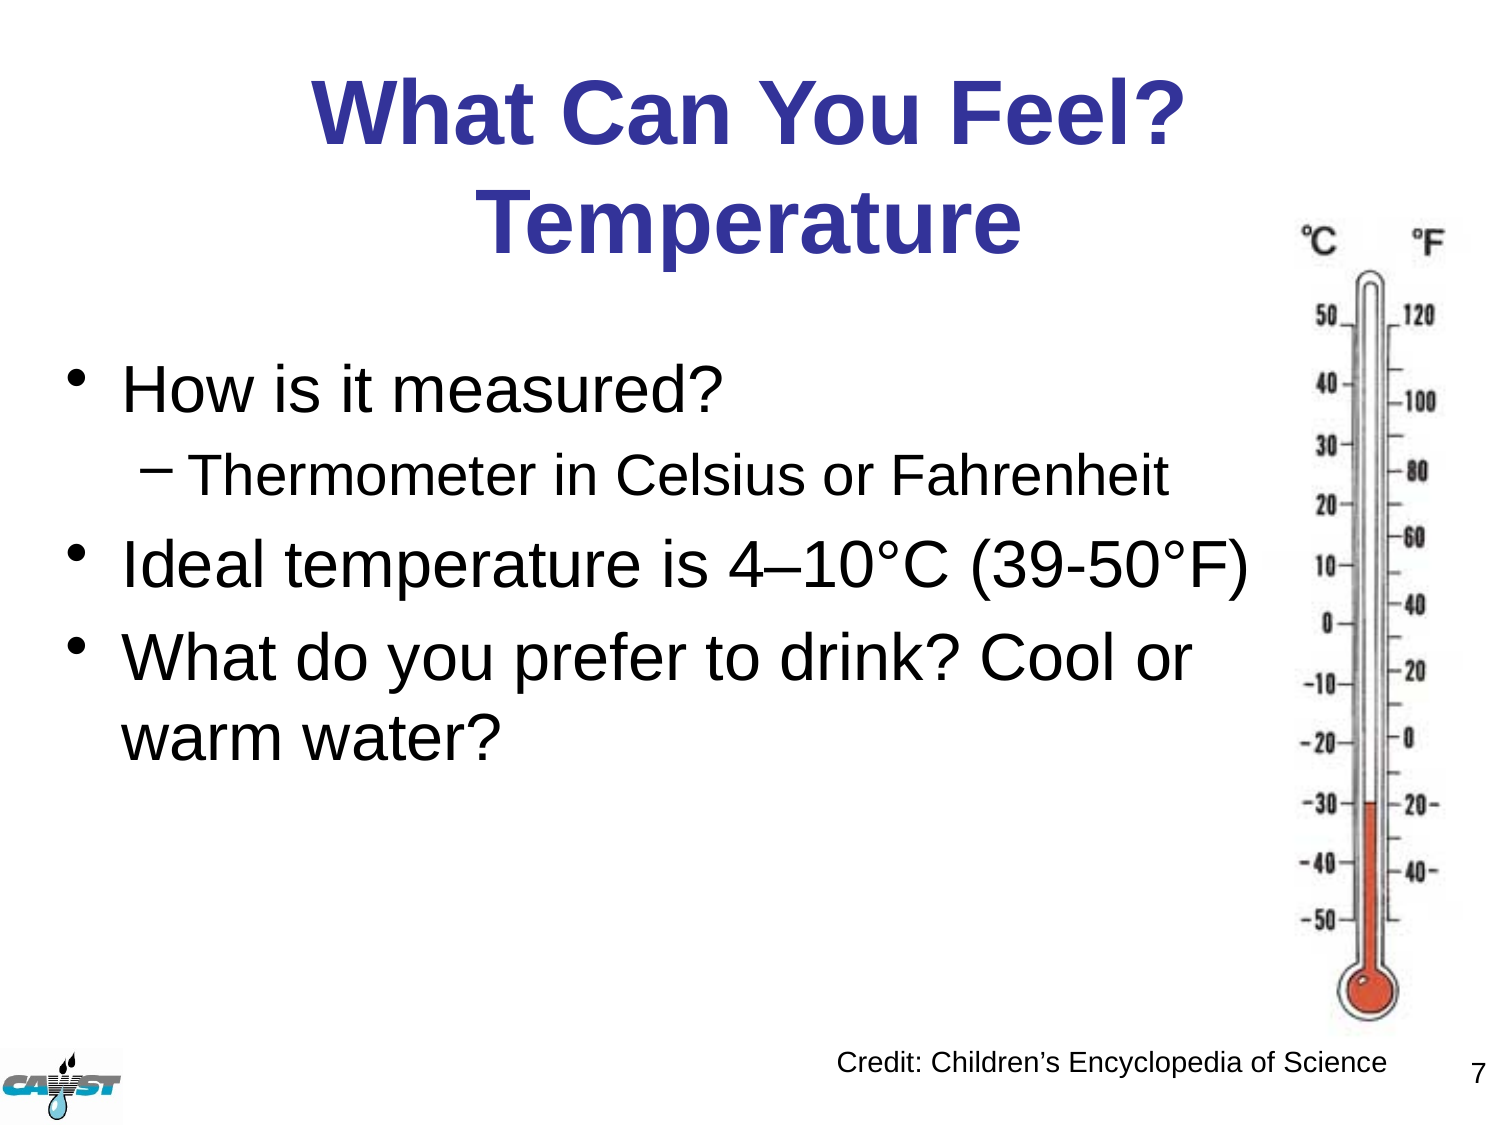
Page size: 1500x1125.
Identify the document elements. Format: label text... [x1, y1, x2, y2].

picture [1261, 202, 1471, 1049]
text_box How is it measured? Thermometer in Celsius or Fahrenheit Ideal temperature is 4–10°C (39-50°F) What do you prefer to drink? Cool or warm water? [50, 338, 1256, 1081]
slide_number 7 [1151, 1046, 1500, 1125]
picture [0, 1048, 123, 1125]
text_box Credit: Children’s Encyclopedia of Science [821, 1036, 1404, 1086]
text_box What Can You Feel? Temperature [74, 45, 1425, 233]
